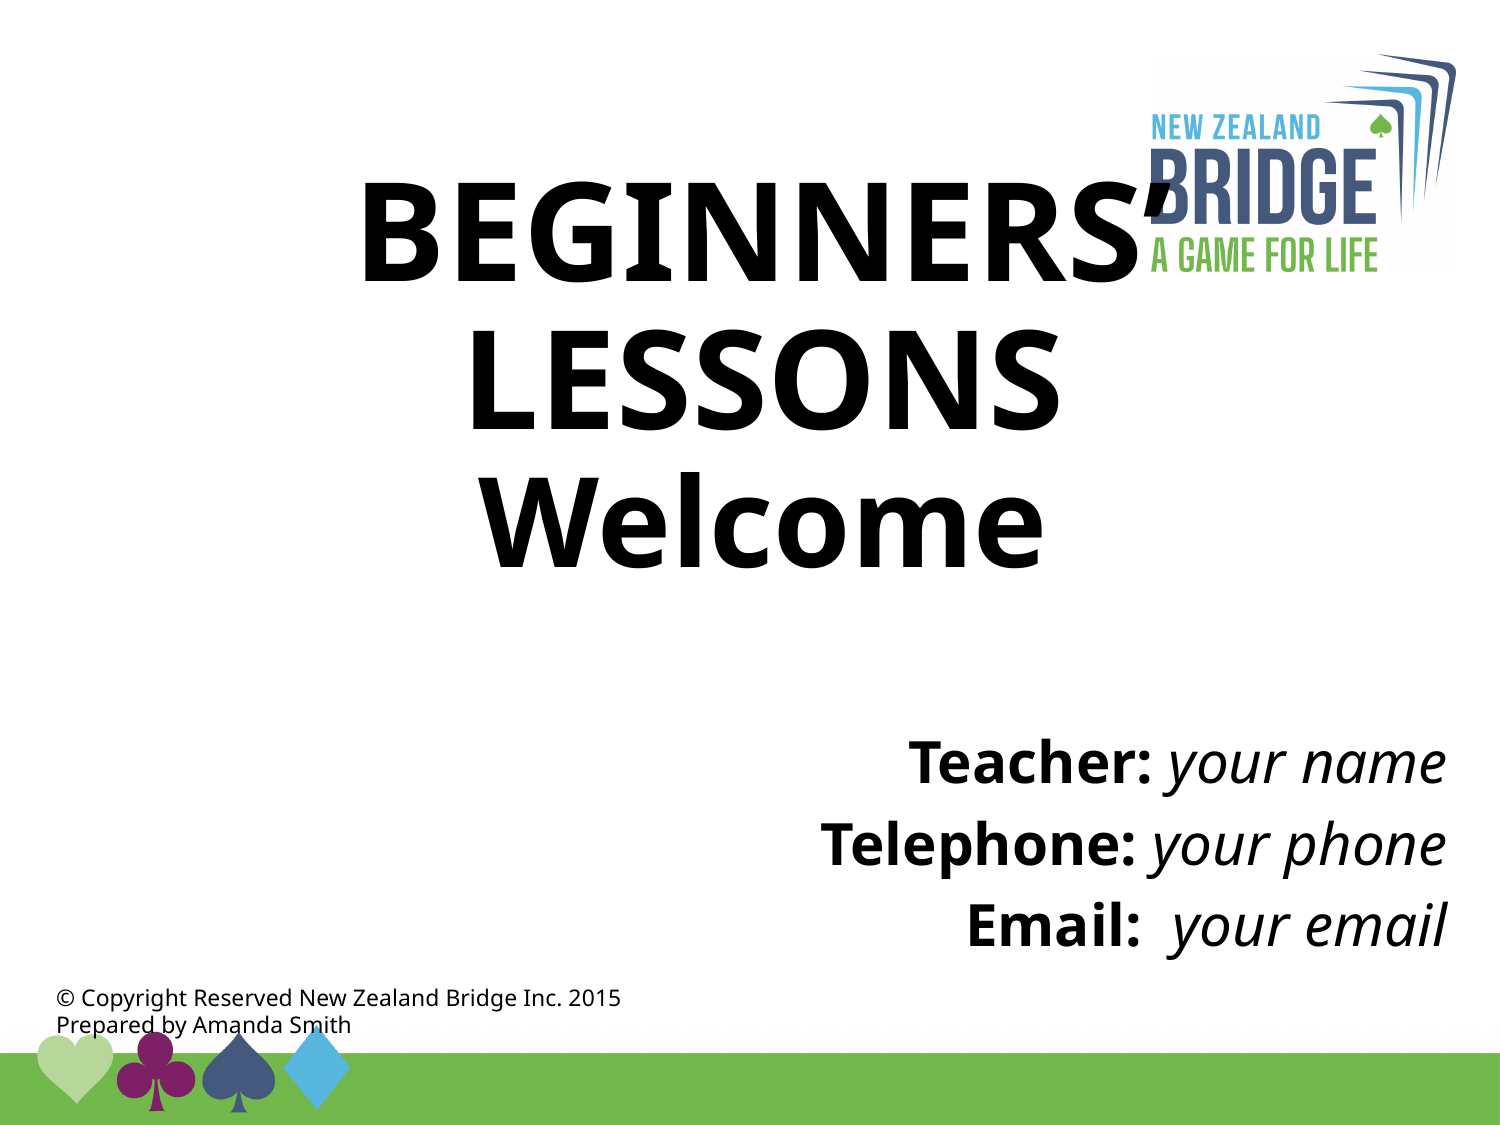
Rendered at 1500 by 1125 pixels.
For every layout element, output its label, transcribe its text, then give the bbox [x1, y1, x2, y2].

text_box BEGINNERS’ LESSONS Welcome [88, 259, 1439, 602]
picture [0, 1025, 1500, 1125]
text_box Teacher: your name Telephone: your phone Email: your email [340, 718, 1463, 976]
footer © Copyright Reserved New Zealand Bridge Inc. 2015 Prepared by Amanda Smith [41, 975, 1459, 1024]
picture [1151, 54, 1456, 272]
